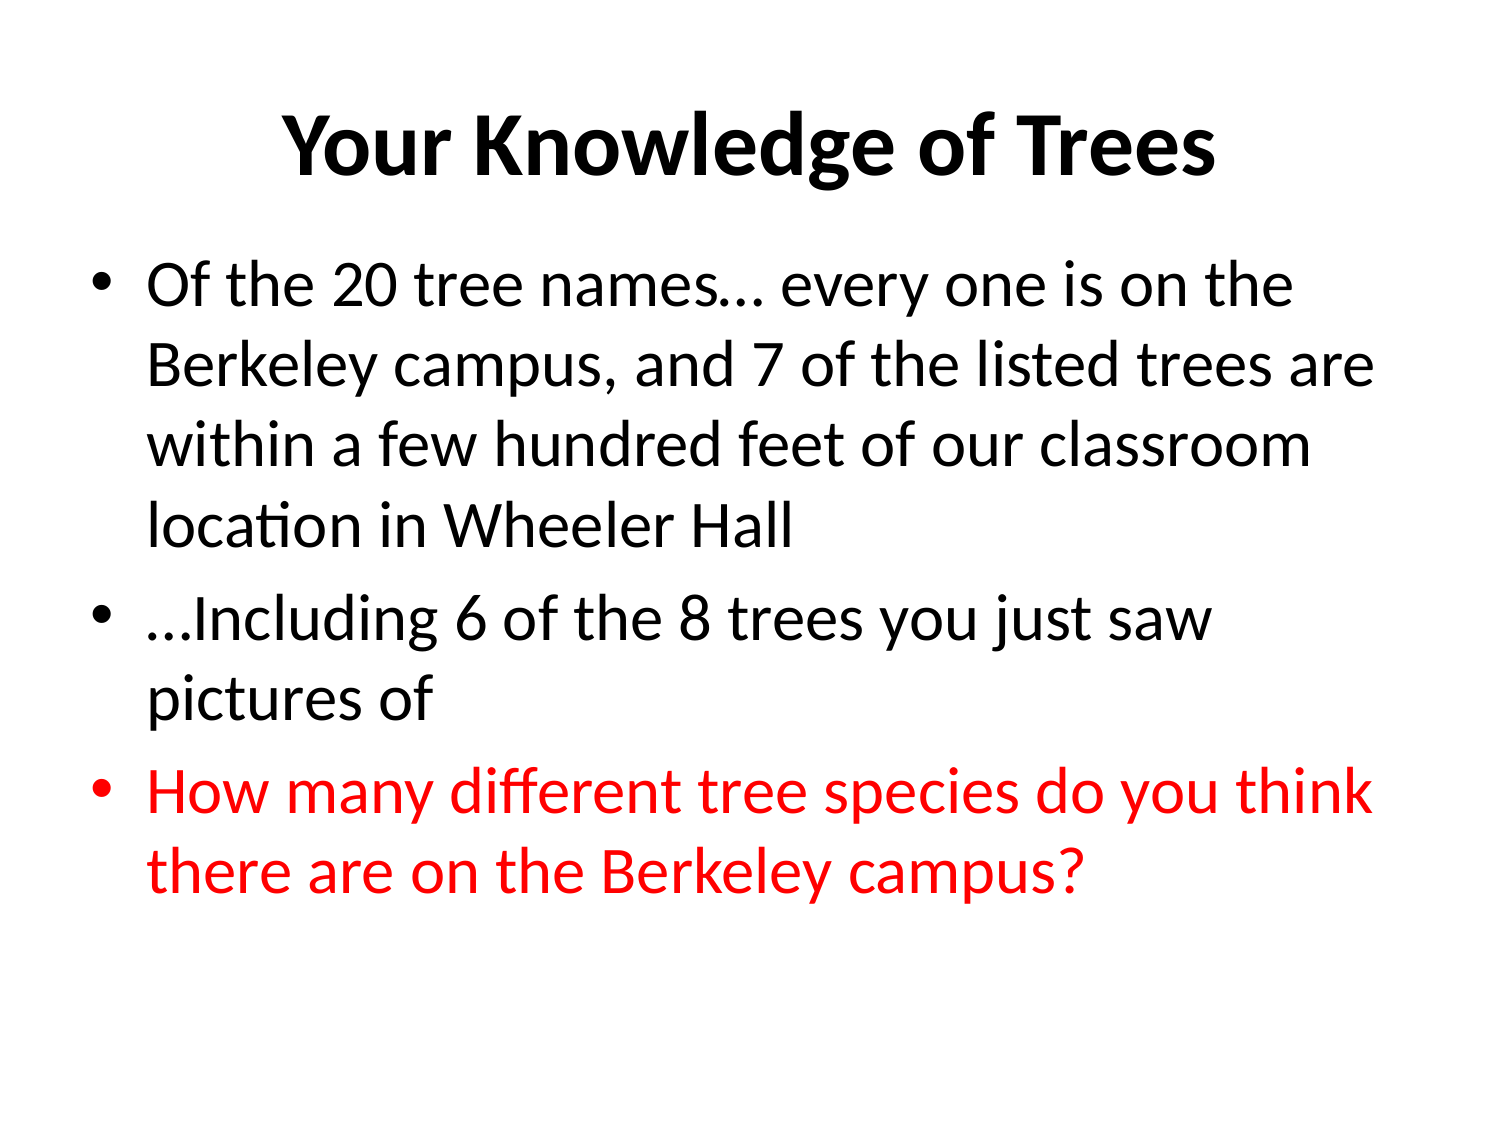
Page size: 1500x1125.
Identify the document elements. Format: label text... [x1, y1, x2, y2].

list Of the 20 tree names… every one is on the Berkeley campus, and 7 of the listed trees are within a few hundred feet of our classroom location in Wheeler Hall …Including 6 of the 8 trees you just saw pictures of How many different tree species do you think there are on the Berkeley campus? [75, 232, 1425, 975]
title Your Knowledge of Trees [75, 45, 1425, 232]
